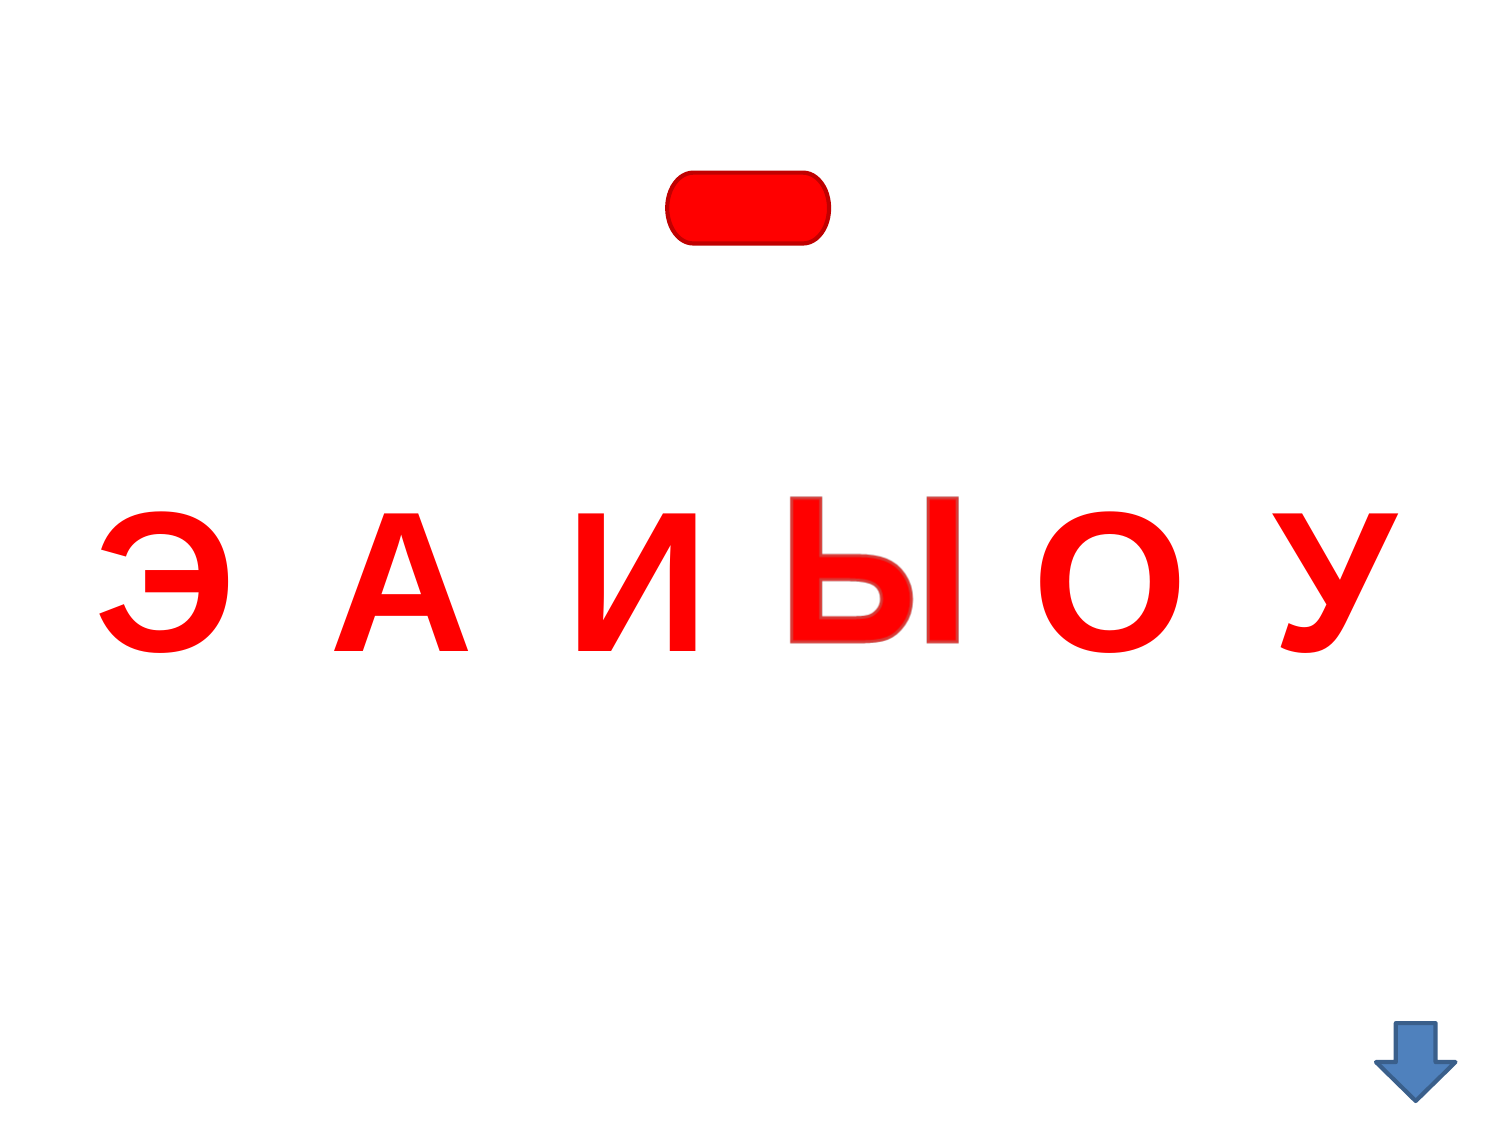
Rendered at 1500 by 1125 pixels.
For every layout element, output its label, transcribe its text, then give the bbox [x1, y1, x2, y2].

text_box И [513, 444, 759, 700]
text_box [665, 170, 832, 246]
text_box А [290, 444, 513, 700]
text_box [1374, 1021, 1458, 1104]
picture [761, 444, 1010, 699]
text_box О [1012, 444, 1210, 700]
text_box У [1210, 444, 1459, 700]
text_box Э [41, 444, 290, 700]
